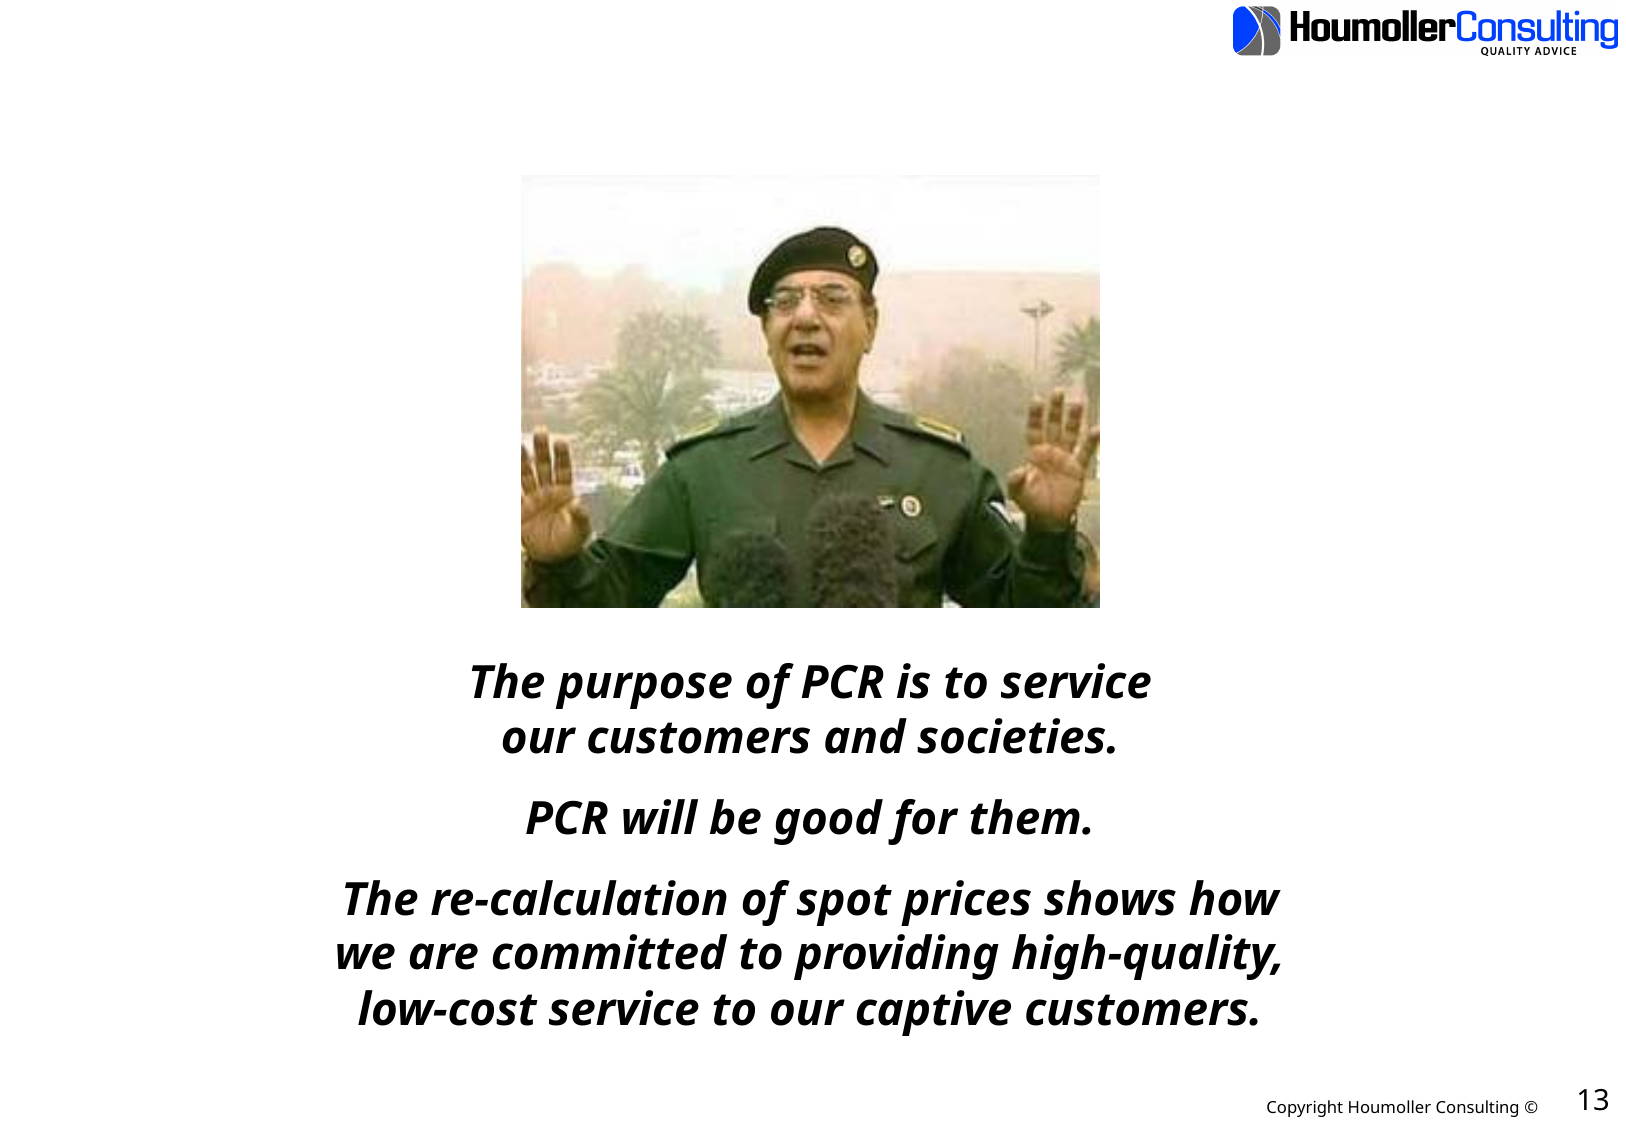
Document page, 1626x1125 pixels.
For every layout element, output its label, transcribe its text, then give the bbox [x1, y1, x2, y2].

text_box The re-calculation of spot prices shows how we are committed to providing high-quality, low-cost service to our captive customers. [319, 861, 1301, 1042]
slide_number 13 [1286, 1063, 1625, 1125]
picture [1233, 6, 1618, 56]
text_box The purpose of PCR is to service our customers and societies. [453, 645, 1168, 770]
picture [521, 175, 1101, 608]
text_box PCR will be good for them. [510, 781, 1111, 852]
